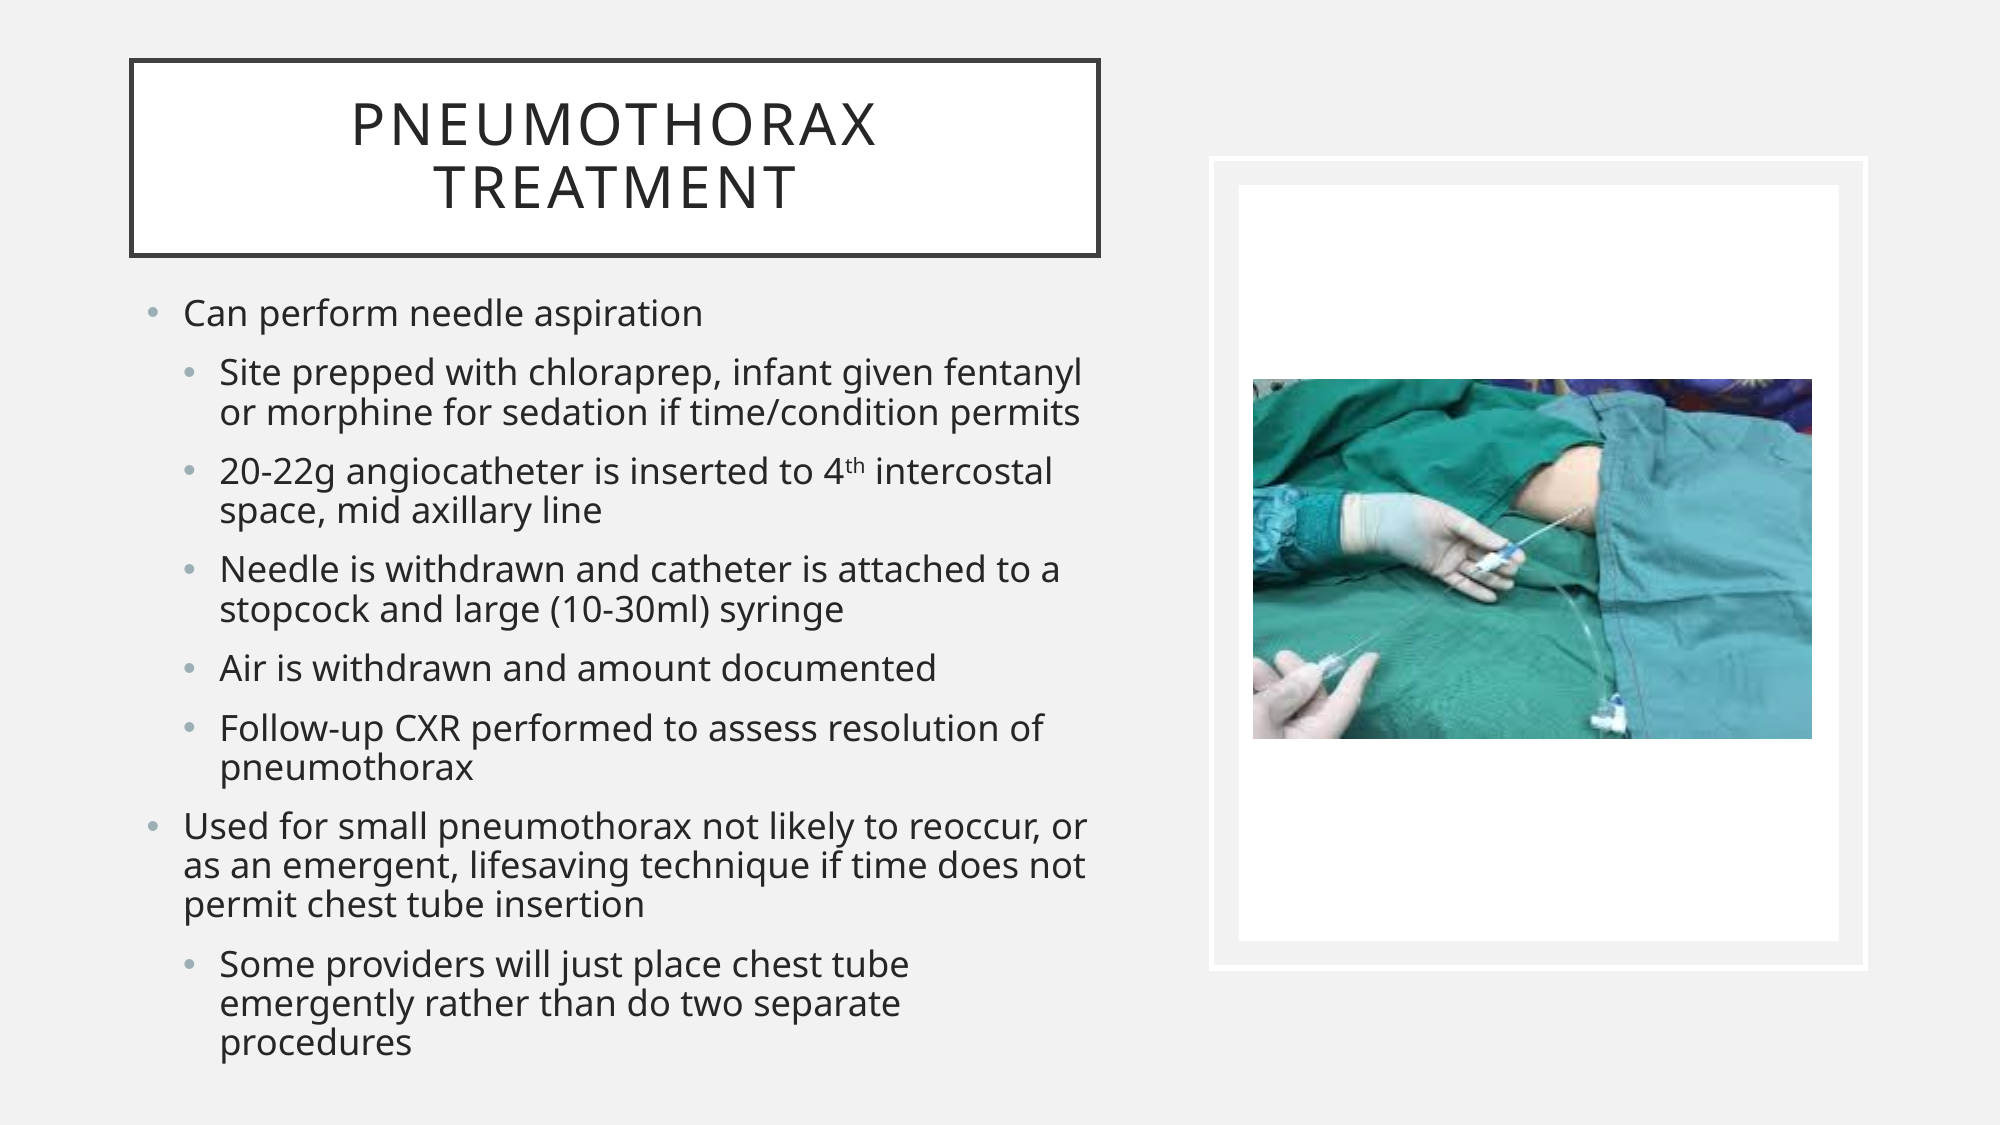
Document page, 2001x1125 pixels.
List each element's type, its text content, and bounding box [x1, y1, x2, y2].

text_box [1238, 184, 1840, 942]
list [1253, 379, 1812, 739]
title Pneumothorax Treatment [129, 58, 1101, 258]
list Can perform needle aspiration Site prepped with chloraprep, infant given fentanyl or morphine for sedation if time/condition permits 20-22g angiocatheter is inserted to 4th intercostal space, mid axillary line Needle is withdrawn and catheter is attached to a stopcock and large (10-30ml) syringe Air is withdrawn and amount documented Follow-up CXR performed to assess resolution of pneumothorax Used for small pneumothorax not likely to reoccur, or as an emergent, lifesaving technique if time does not permit chest tube insertion Some providers will just place chest tube emergently rather than do two separate procedures [131, 287, 1110, 1098]
text_box [1211, 157, 1867, 969]
